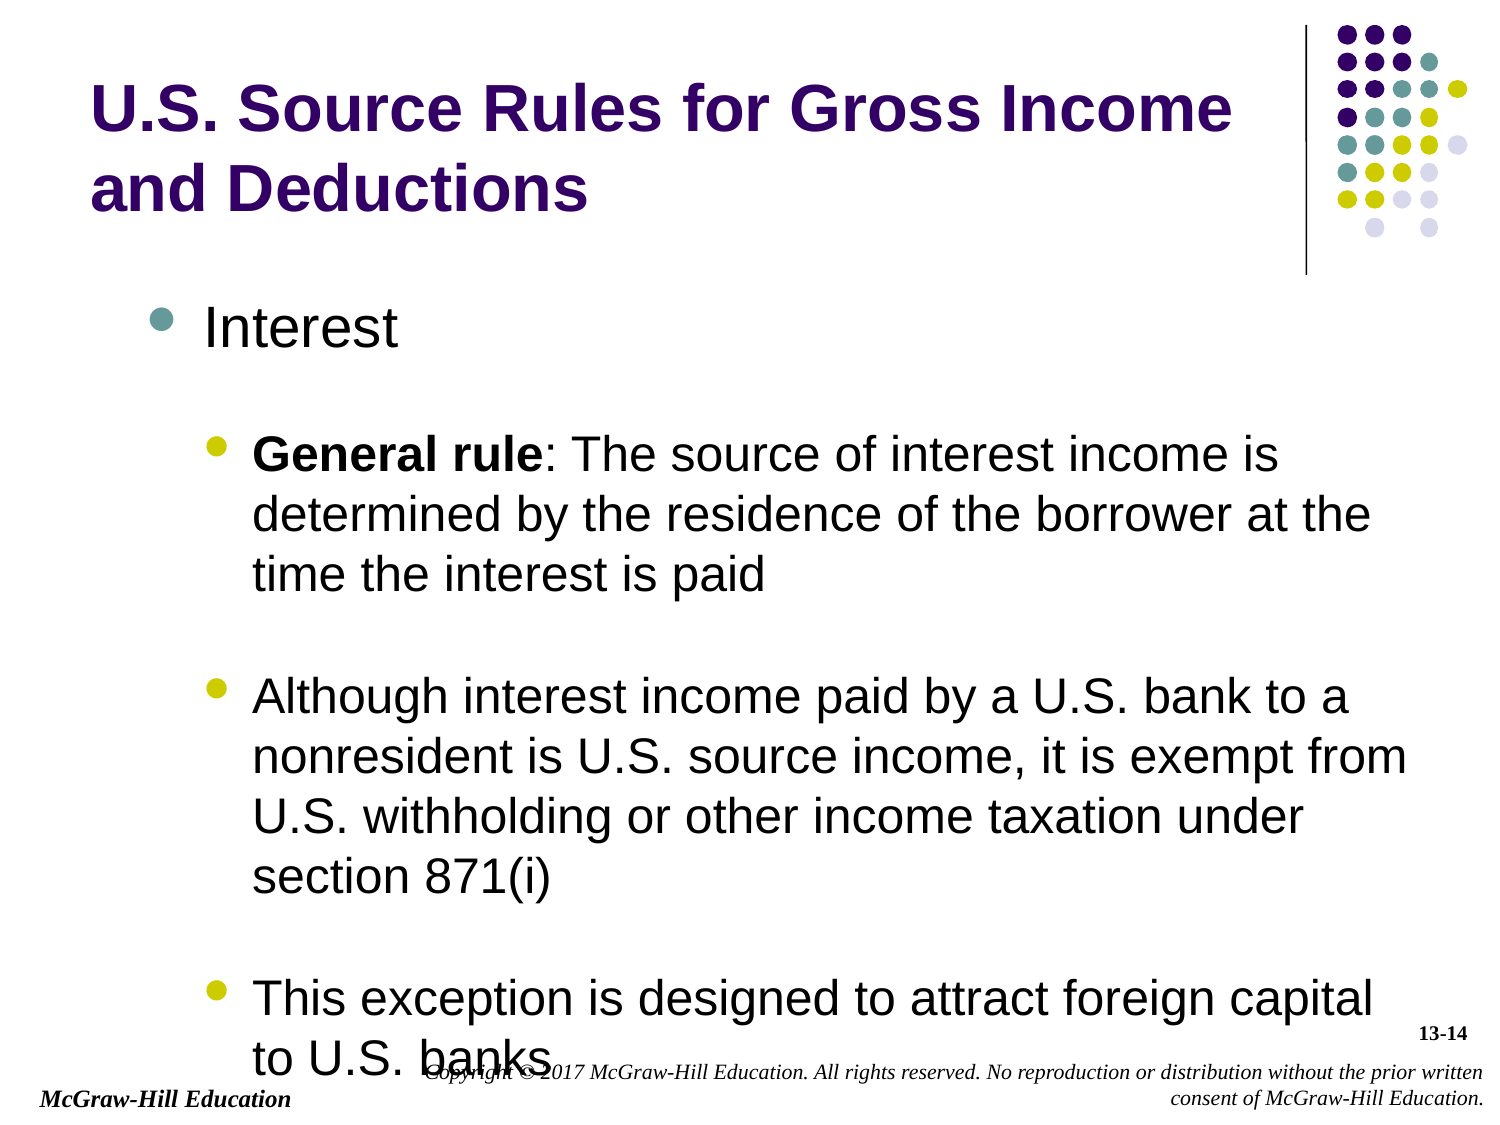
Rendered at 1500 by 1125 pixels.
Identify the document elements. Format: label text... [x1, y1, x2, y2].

list Interest General rule: The source of interest income is determined by the residence of the borrower at the time the interest is paid Although interest income paid by a U.S. bank to a nonresident is U.S. source income, it is exempt from U.S. withholding or other income taxation under section 871(i) This exception is designed to attract foreign capital to U.S. banks [75, 282, 1425, 1006]
title U.S. Source Rules for Gross Income and Deductions [75, 20, 1313, 233]
